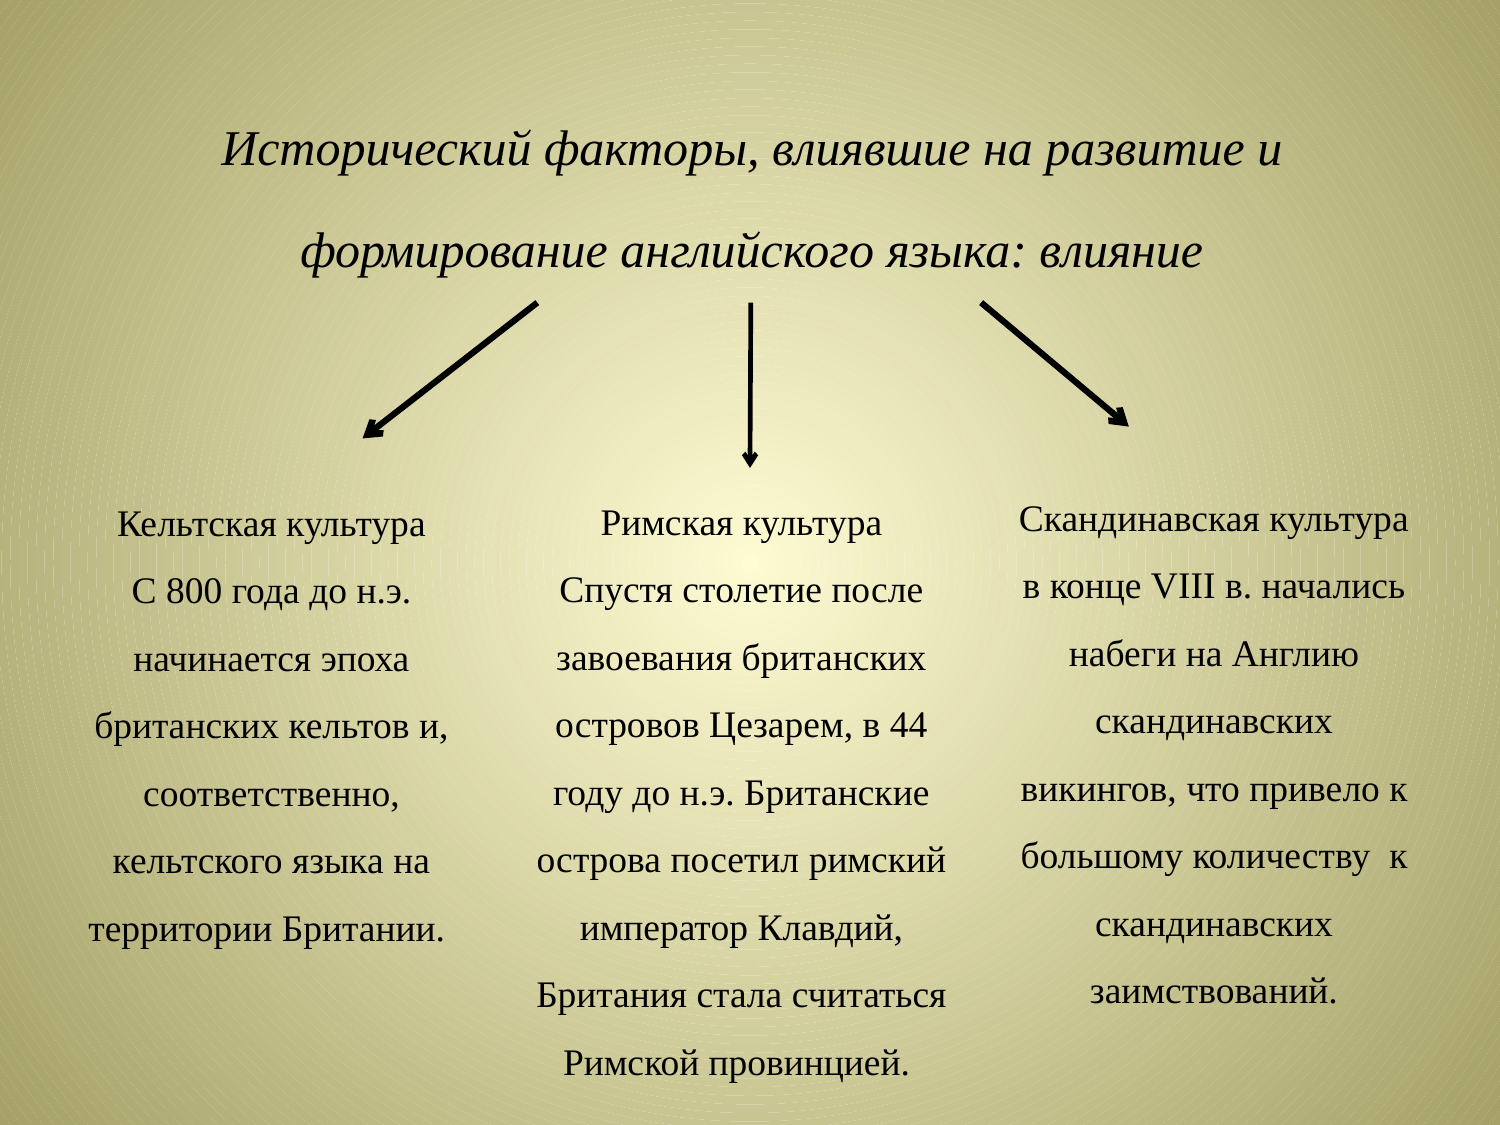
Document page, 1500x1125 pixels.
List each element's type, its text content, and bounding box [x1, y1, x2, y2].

text_box Римская культура Спустя столетие после завоевания британских островов Цезарем, в 44 году до н.э. Британские острова посетил римский император Клавдий, Британия стала считаться Римской провинцией. [501, 468, 982, 1091]
text_box Скандинавская культура в конце VIII в. начались набеги на Англию скандинавских викингов, что привело к большому количеству к сканди­навских заимствований. [1001, 463, 1427, 1086]
text_box Кельтская культура С 800 года до н.э. начинается эпоха британских кельтов и, соответственно, кельтского языка на территории Британии. [41, 468, 501, 957]
list Исторический факторы, влиявшие на развитие и формирование английского языка: влияние [76, 66, 1427, 303]
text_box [362, 302, 538, 439]
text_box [980, 302, 1129, 427]
